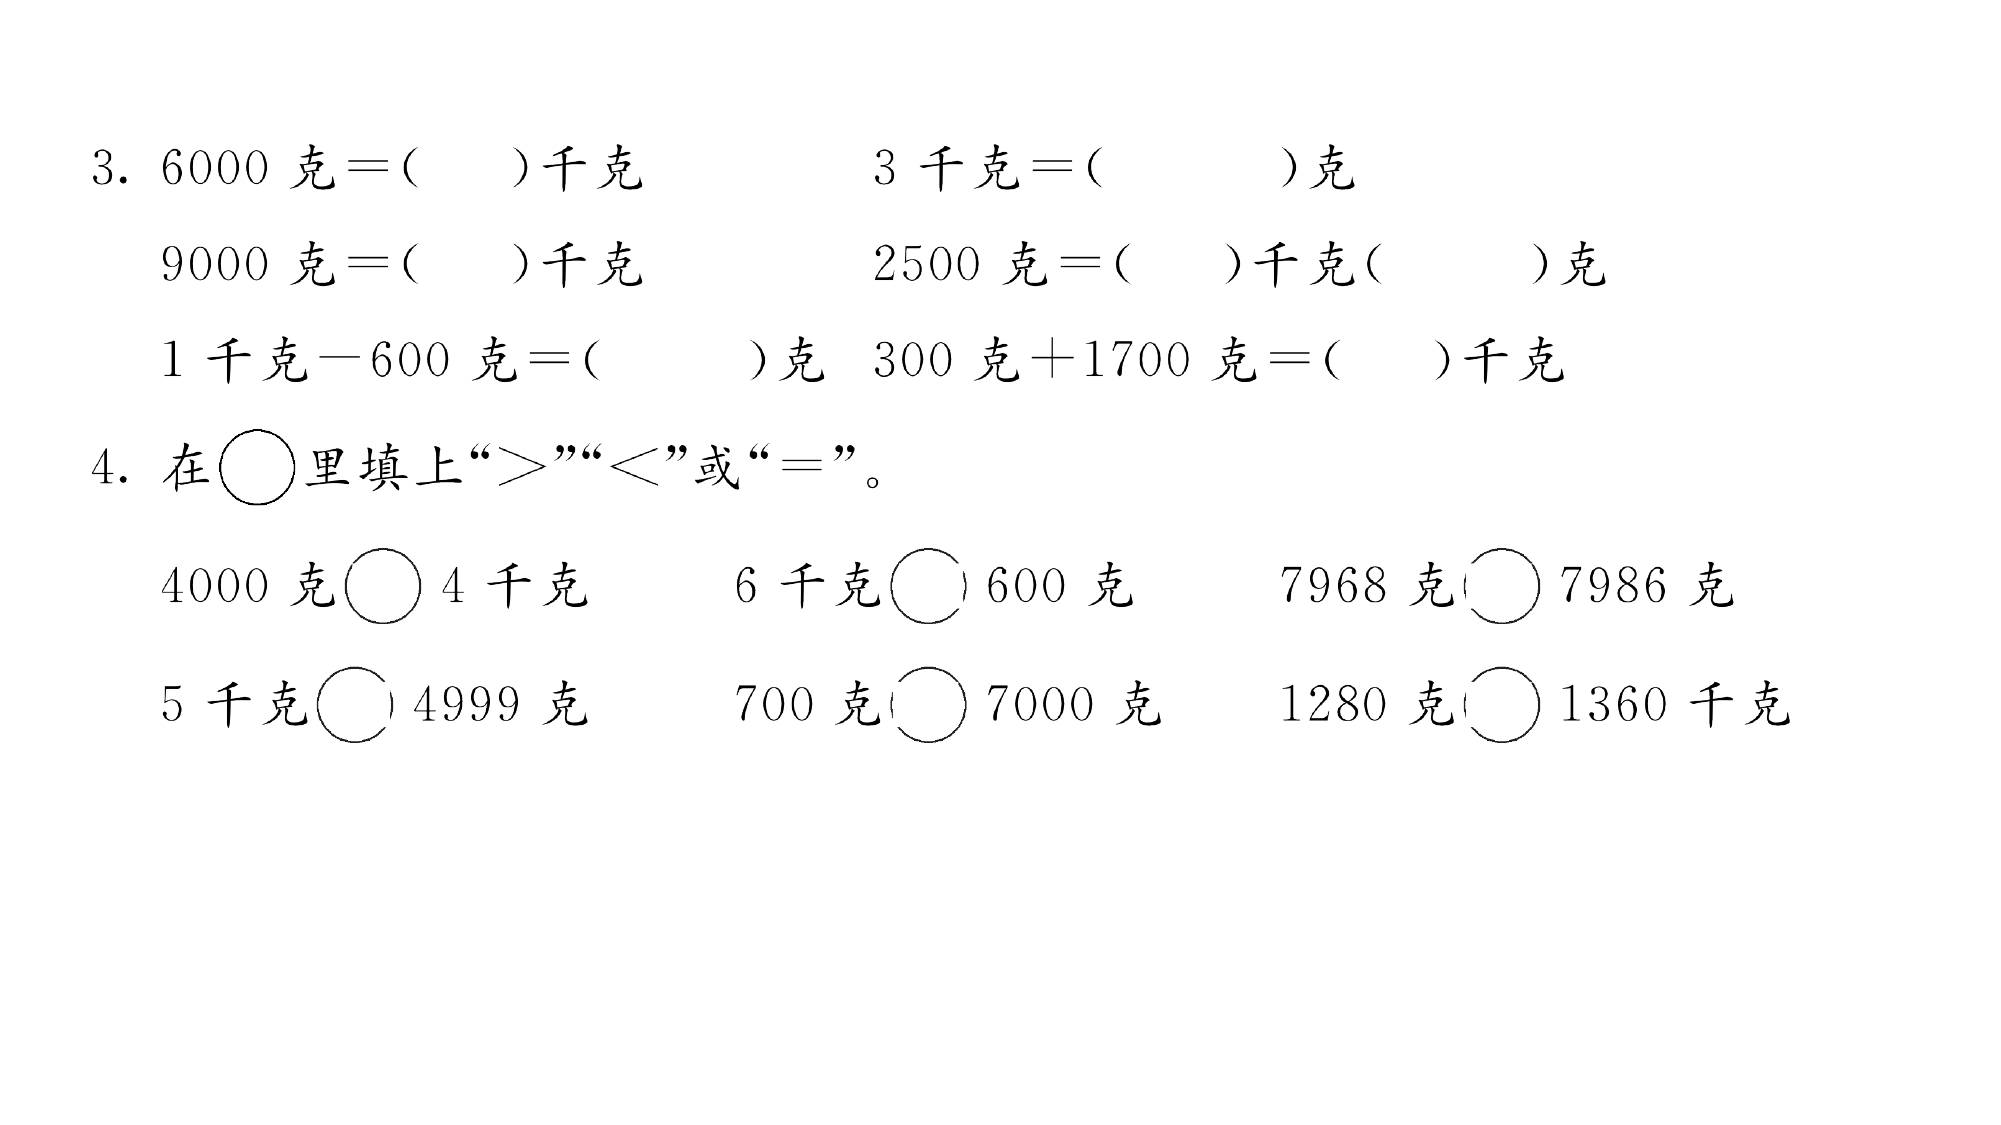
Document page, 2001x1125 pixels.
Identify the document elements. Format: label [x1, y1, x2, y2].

picture [88, 118, 1979, 754]
